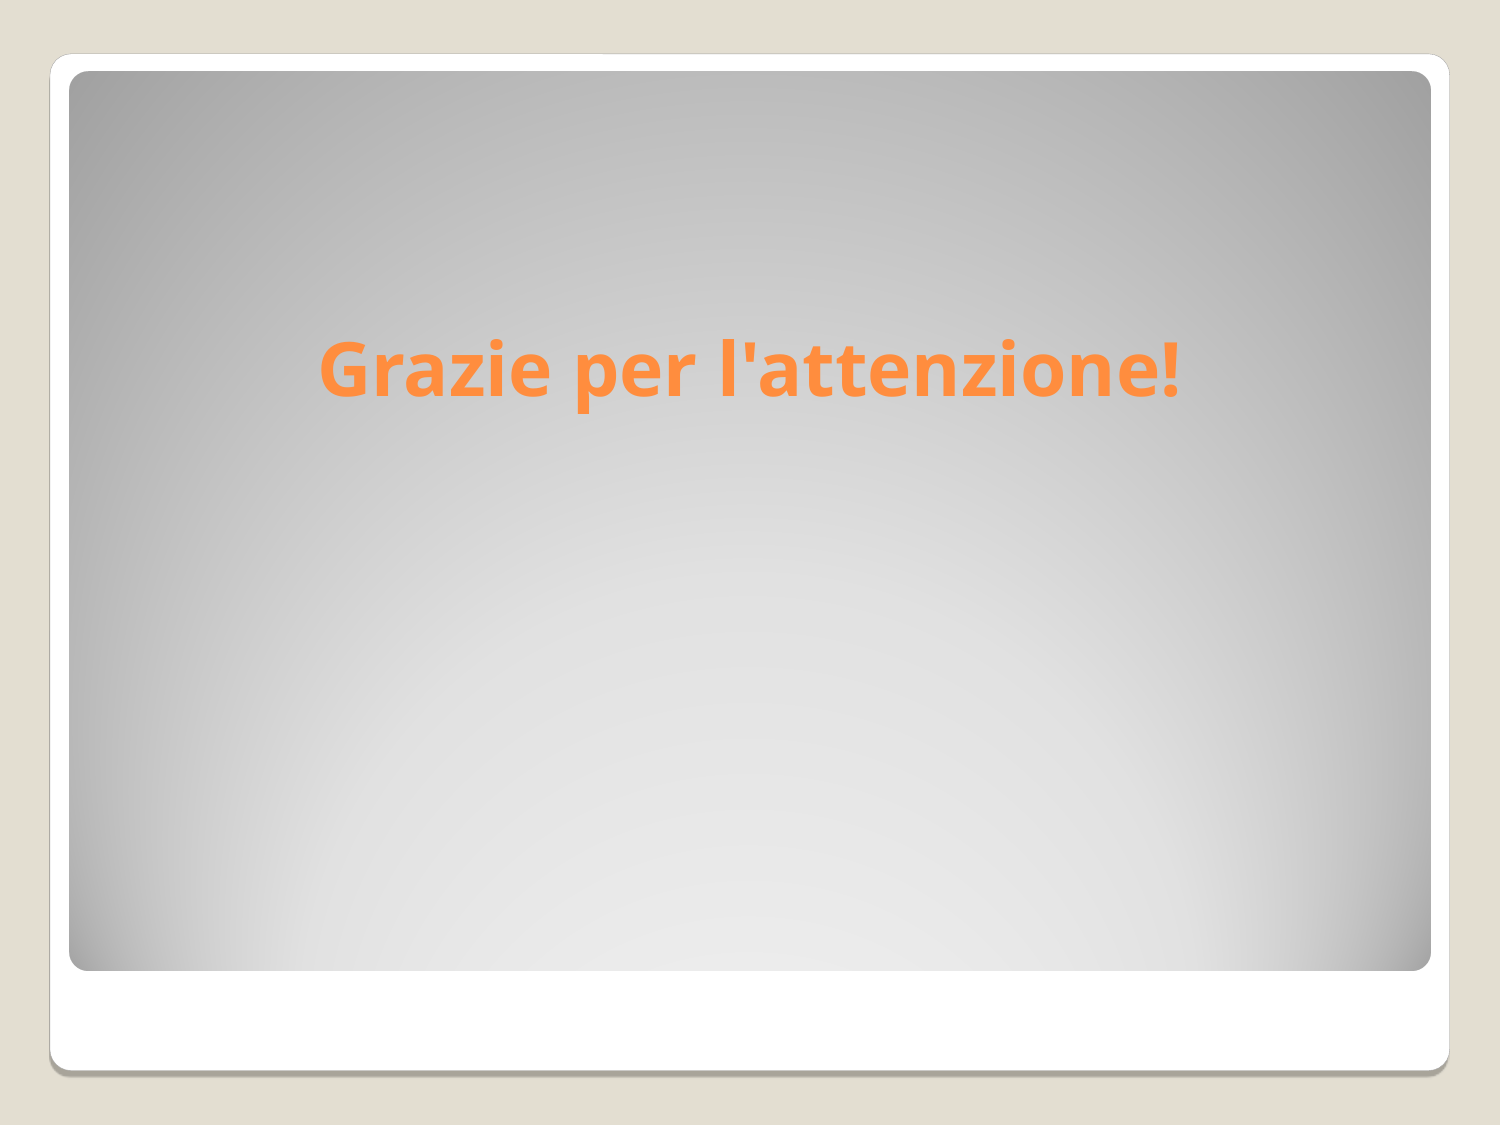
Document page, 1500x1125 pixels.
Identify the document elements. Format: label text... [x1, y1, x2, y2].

picture [69, 71, 1431, 971]
title Grazie per l'attenzione! [78, 246, 1422, 419]
